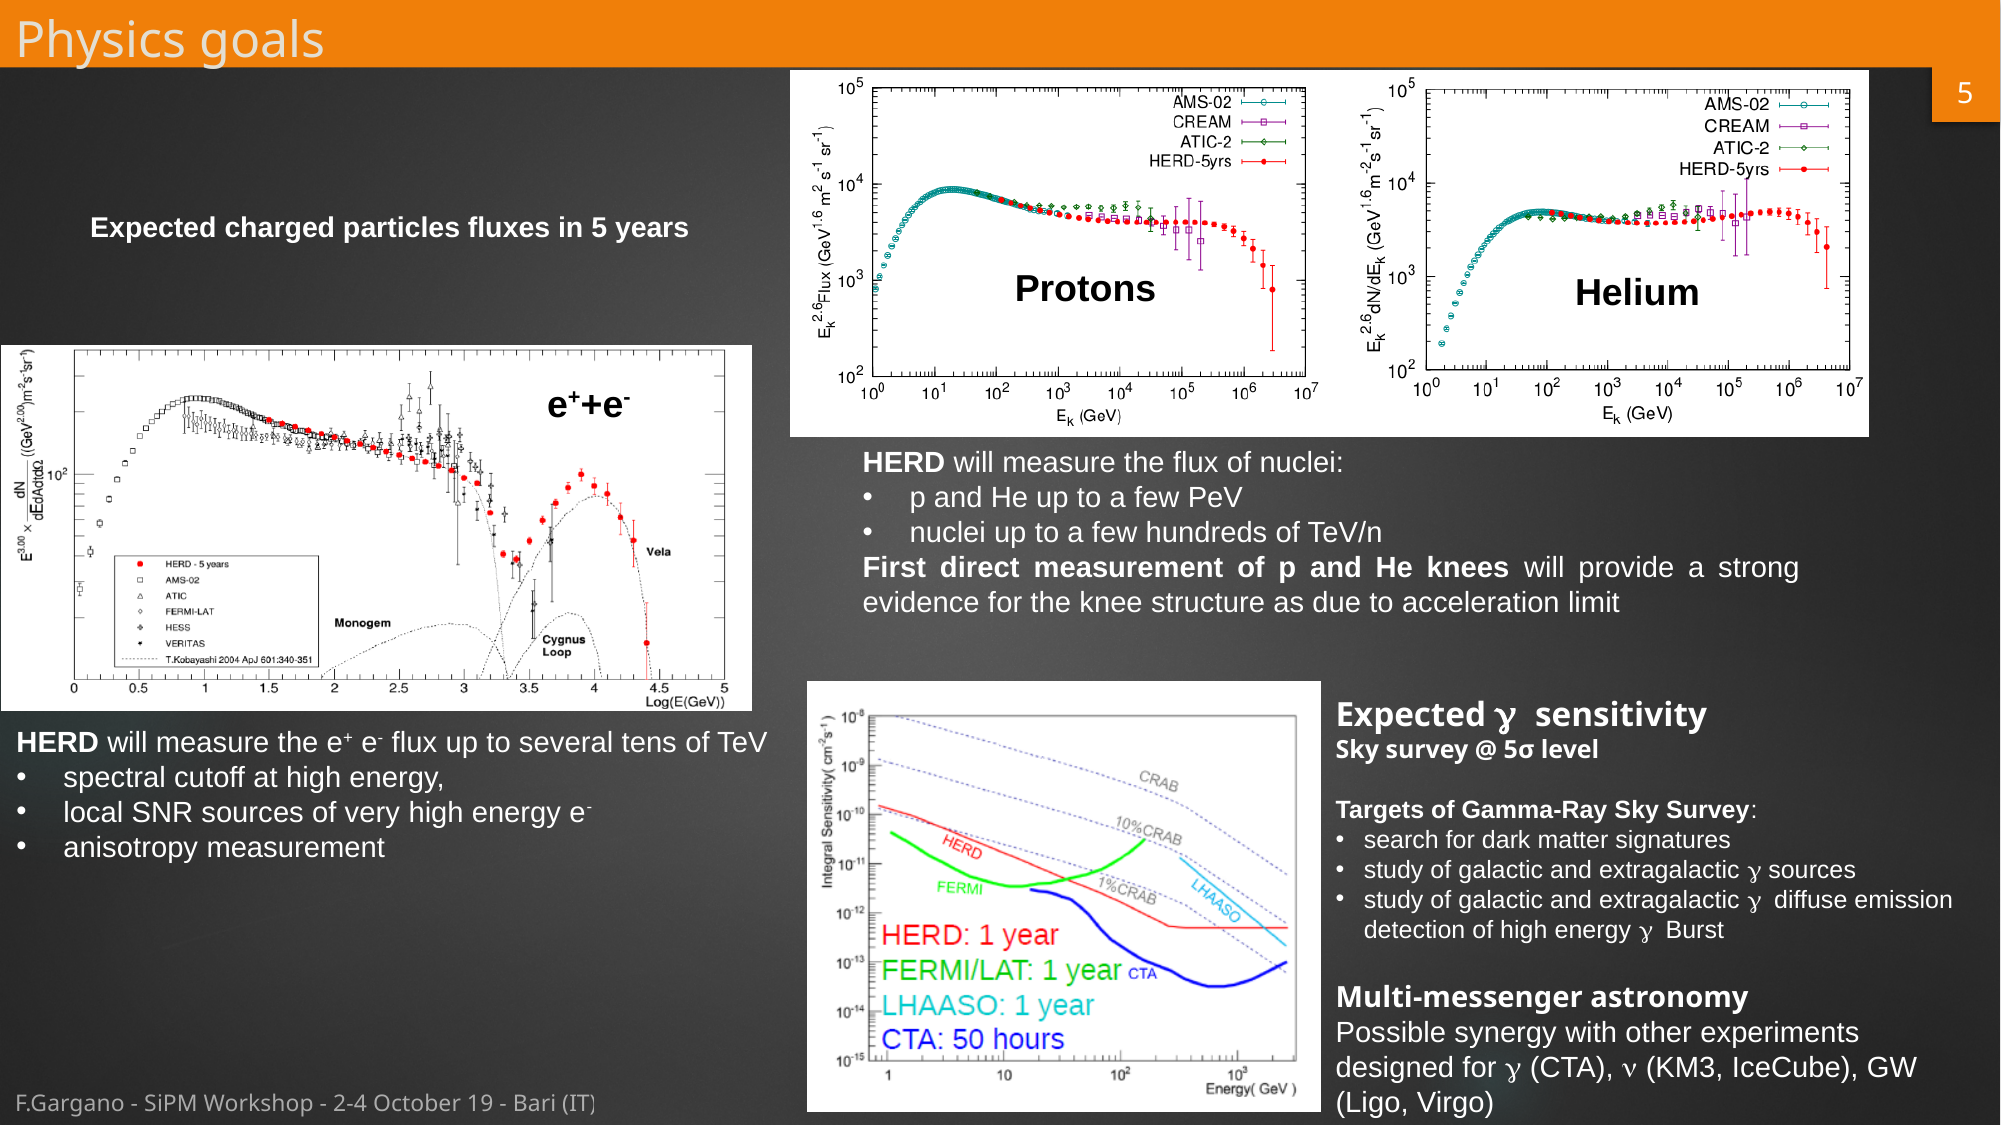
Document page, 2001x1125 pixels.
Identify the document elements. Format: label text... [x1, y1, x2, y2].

slide_number 5 [1932, 55, 1999, 122]
title Physics goals [0, 0, 1999, 68]
picture [0, 345, 753, 863]
text_box Expected g sensitivity Sky survey @ 5σ level Targets of Gamma-Ray Sky Survey: search for dark matter signatures study of galactic and extragalactic g sources study of galactic and extragalactic g diffuse emission detection of high energy g Burst Multi-messenger astronomy Possible synergy with other experiments designed for g (CTA), n (KM3, IceCube), GW (Ligo, Virgo) [1320, 681, 1994, 1125]
picture [807, 681, 1322, 1113]
text_box HERD will measure the e+ e- flux up to several tens of TeV spectral cutoff at high energy, local SNR sources of very high energy e- anisotropy measurement [1, 715, 801, 916]
list Expected charged particles fluxes in 5 years [75, 201, 727, 269]
picture [789, 68, 1870, 437]
footer F.Gargano - SiPM Workshop - 2-4 October 19 - Bari (IT) [0, 1073, 634, 1124]
text_box HERD will measure the flux of nuclei: p and He up to a few PeV nuclei up to a few hundreds of TeV/n First direct measurement of p and He knees will provide a strong evidence for the knee structure as due to acceleration limit [848, 446, 1815, 626]
